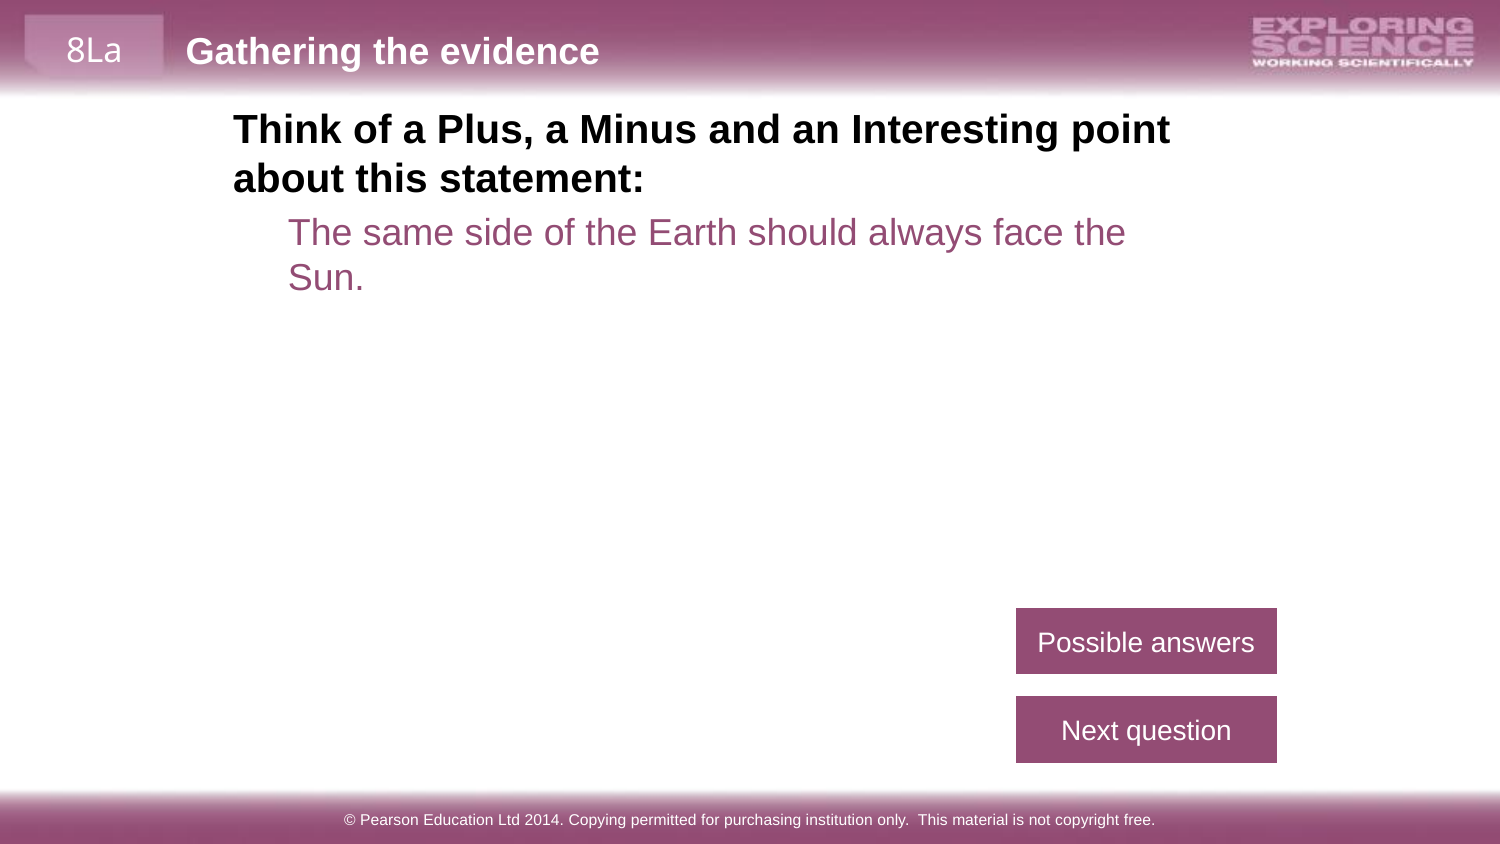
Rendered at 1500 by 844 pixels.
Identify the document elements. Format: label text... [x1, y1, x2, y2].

picture [0, 787, 1500, 844]
text_box Possible answers [1015, 608, 1277, 675]
text_box Think of a Plus, a Minus and an Interesting point about this statement: [218, 102, 1231, 201]
picture [0, 0, 1500, 99]
footer © Pearson Education Ltd 2014. Copying permitted for purchasing institution only. This material is not copyright free. [76, 802, 1424, 839]
text_box The same side of the Earth should always face the Sun. [218, 200, 1229, 306]
text_box Next question [1015, 696, 1277, 763]
